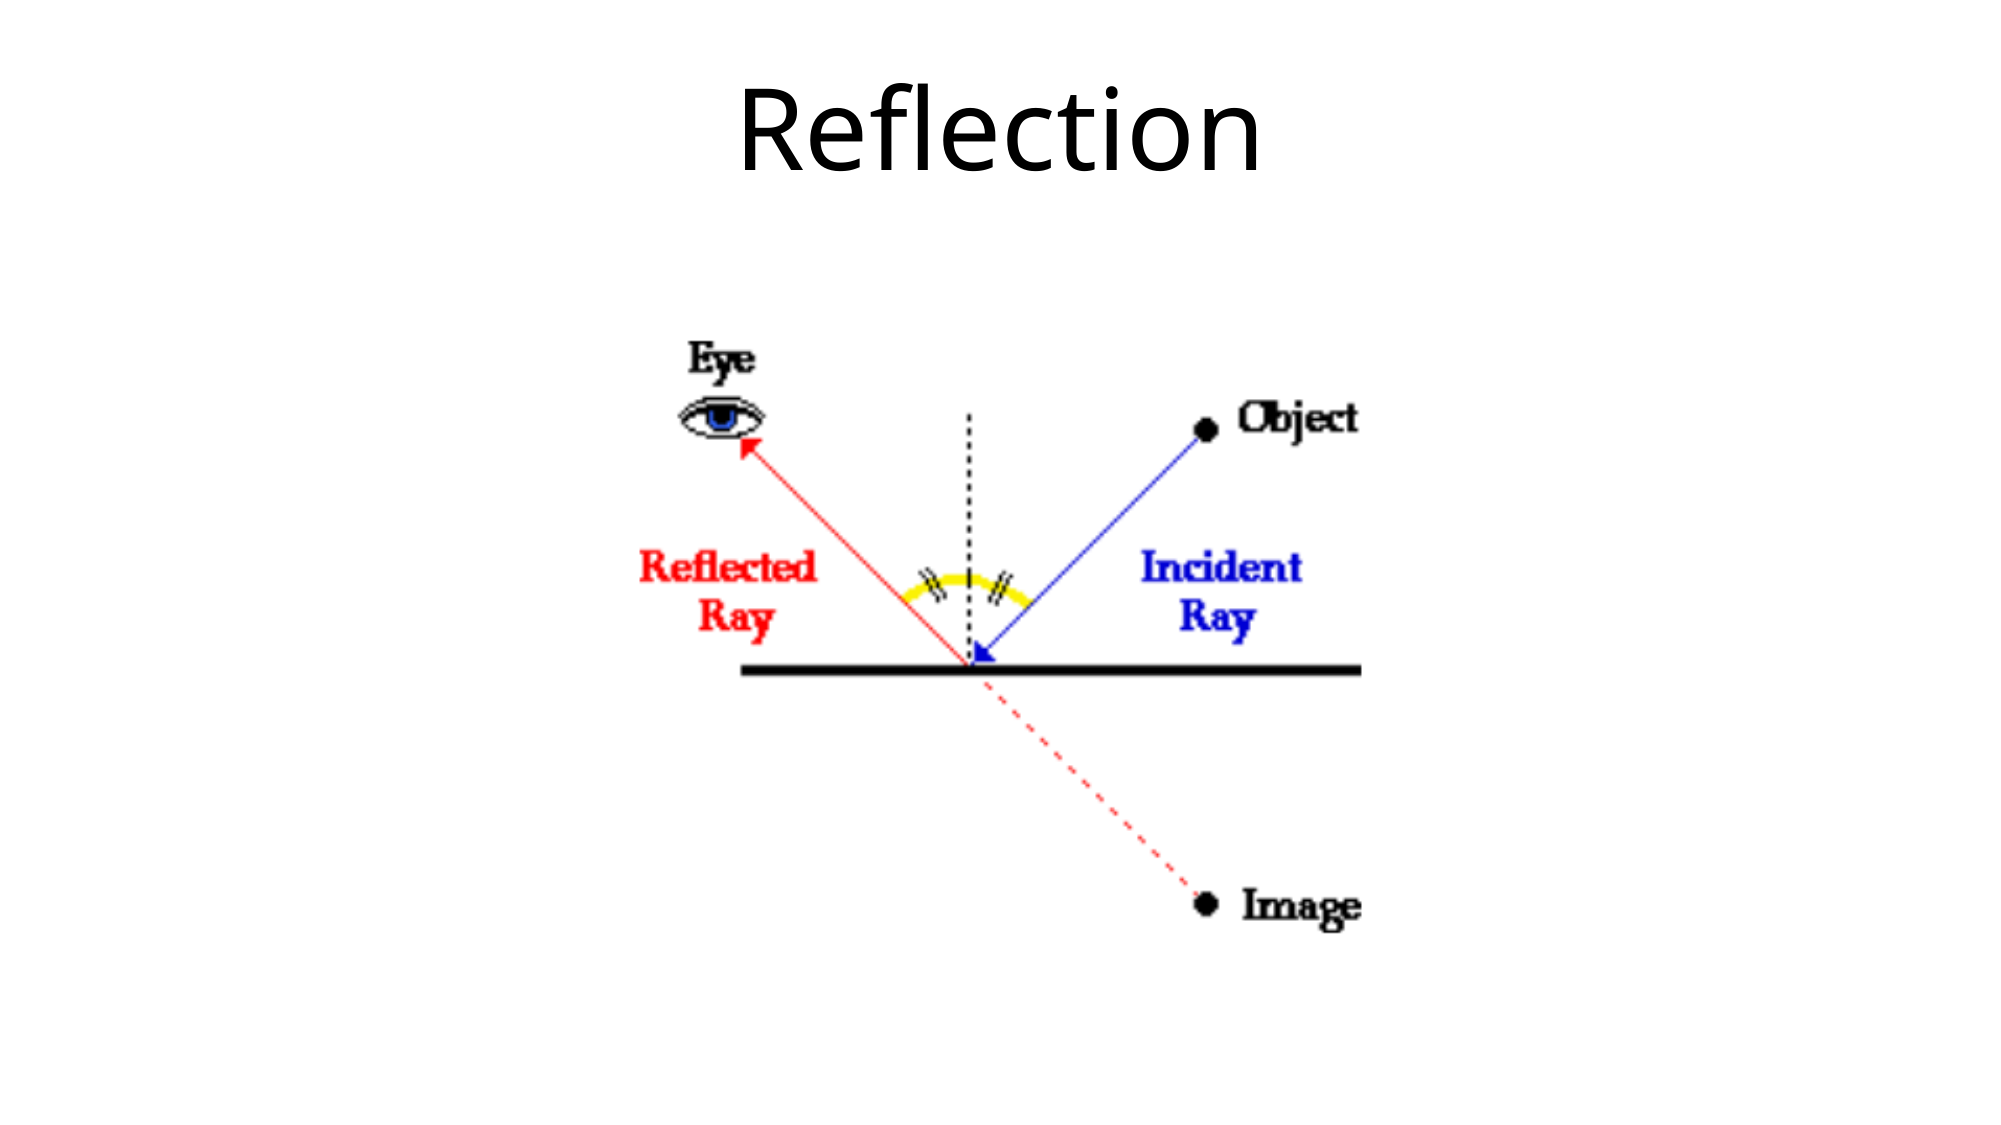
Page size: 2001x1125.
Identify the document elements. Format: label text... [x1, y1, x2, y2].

title Reflection [249, 63, 1750, 203]
picture [472, 322, 1438, 968]
